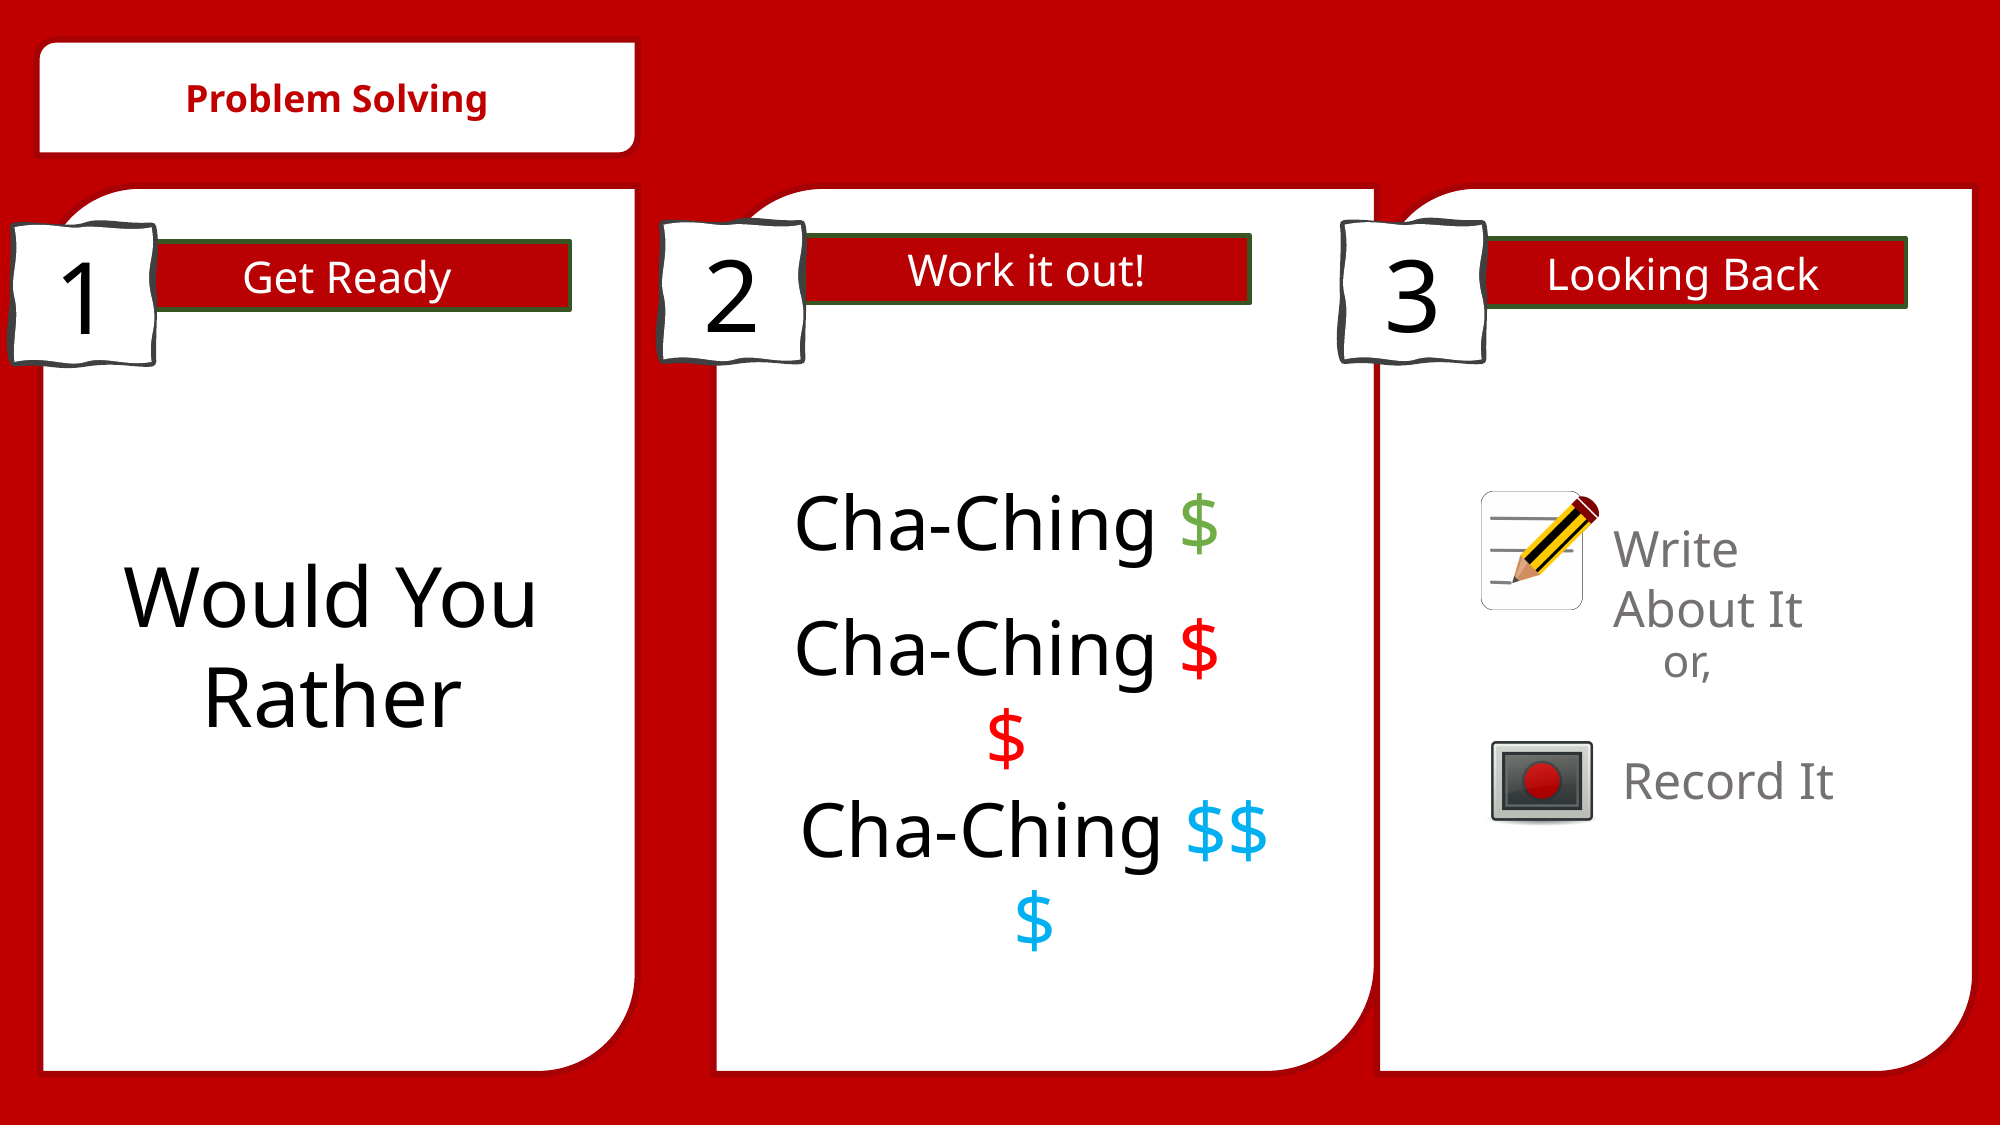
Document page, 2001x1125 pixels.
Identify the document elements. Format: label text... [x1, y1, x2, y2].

text_box Problem Solving [35, 38, 639, 157]
text_box Write About It [1598, 510, 1888, 645]
text_box Cha-Ching $$$ [768, 774, 1302, 970]
text_box [39, 184, 639, 1076]
text_box Work it out! [803, 235, 1250, 304]
picture [1481, 491, 1599, 610]
text_box Get Ready [150, 241, 571, 310]
text_box 1 [11, 224, 155, 364]
text_box [712, 184, 1379, 1076]
text_box Would You Rather [92, 536, 572, 752]
text_box [1376, 184, 1977, 1076]
text_box Looking Back [1482, 238, 1907, 307]
text_box or, [1647, 625, 1818, 694]
picture [1485, 741, 1599, 826]
text_box Cha-Ching $ [768, 468, 1247, 573]
text_box Record It [1607, 741, 1858, 817]
text_box 2 [660, 222, 804, 362]
text_box Cha-Ching $$ [768, 593, 1247, 774]
text_box 3 [1341, 222, 1485, 362]
